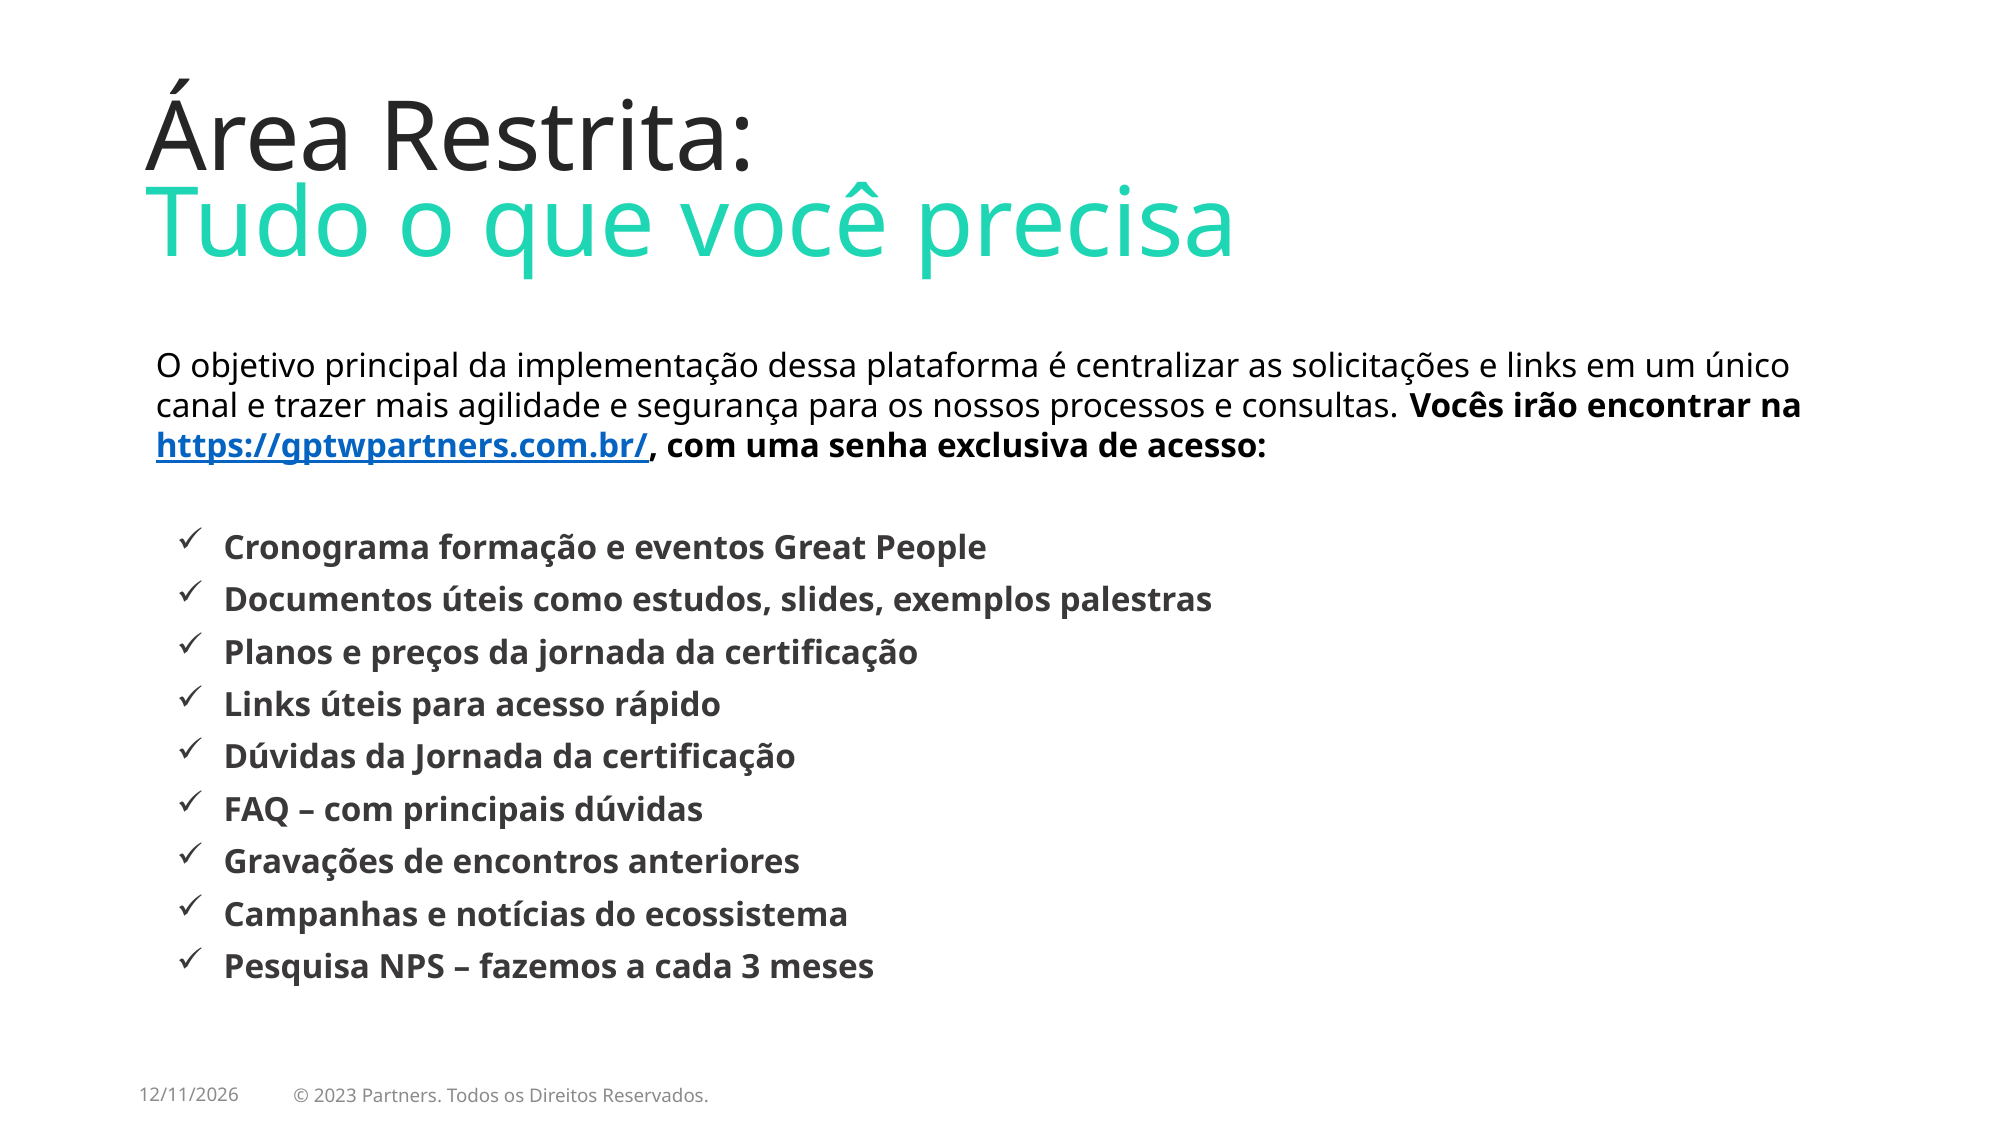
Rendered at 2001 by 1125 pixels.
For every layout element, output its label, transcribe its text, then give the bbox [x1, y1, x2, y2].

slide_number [123, 1065, 249, 1125]
footer © 2023 Partners. Todos os Direitos Reservados. [249, 1065, 753, 1125]
text_box O objetivo principal da implementação dessa plataforma é centralizar as solicitações e links em um único canal e trazer mais agilidade e segurança para os nossos processos e consultas.​ Vocês irão encontrar na https://gptwpartners.com.br/, com uma senha exclusiva de acesso: [141, 337, 1873, 477]
text_box Cronograma formação e eventos Great People Documentos úteis como estudos, slides, exemplos palestras Planos e preços da jornada da certificação Links úteis para acesso rápido Dúvidas da Jornada da certificação​ FAQ – com principais dúvidas Gravações de encontros anteriores Campanhas e notícias do ecossistema Pesquisa NPS – fazemos a cada 3 meses [161, 518, 1422, 1098]
text_box Área Restrita: Tudo o que você precisa [145, 104, 1433, 276]
